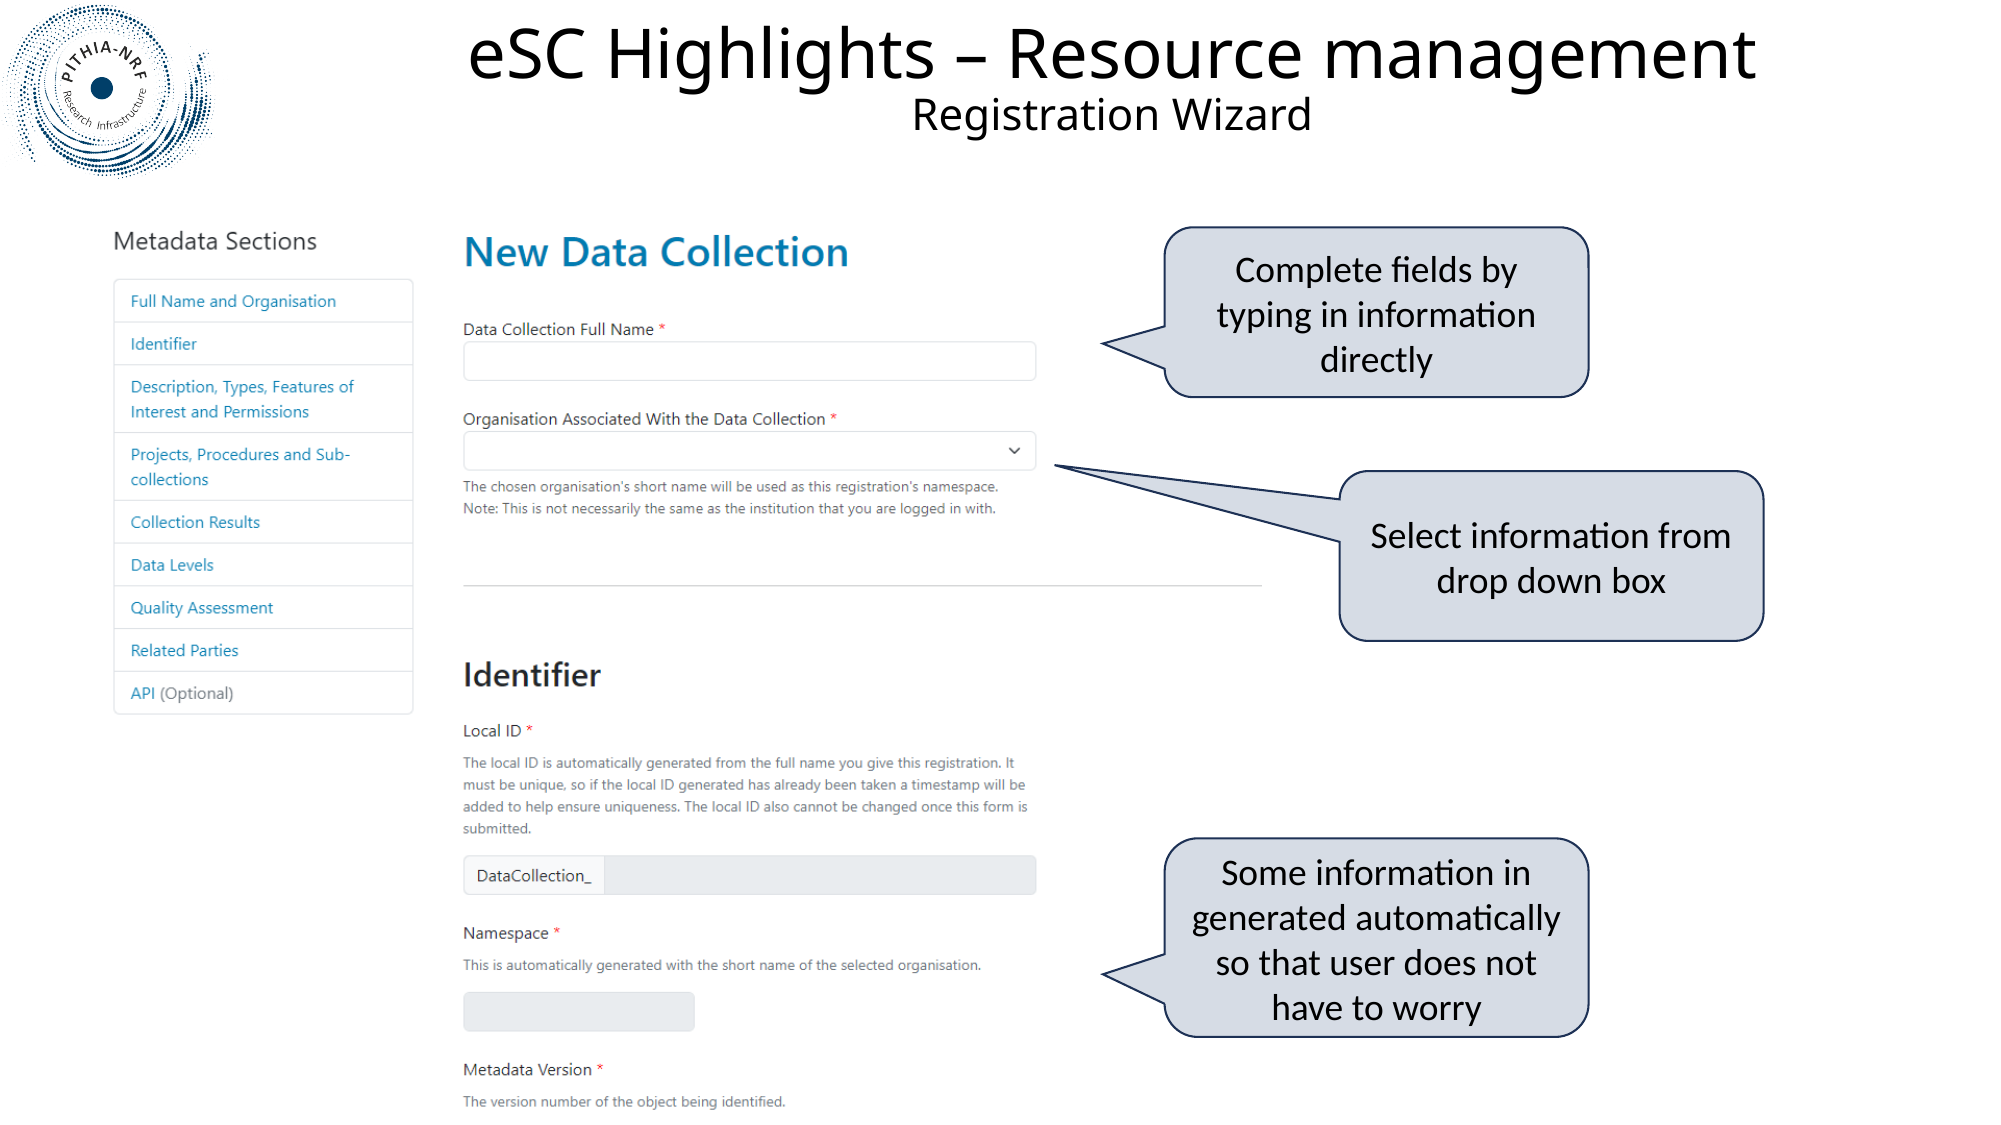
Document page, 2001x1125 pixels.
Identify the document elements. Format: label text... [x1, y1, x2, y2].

text_box Some information in generated automatically so that user does not have to worry [1262, 837, 1590, 1038]
text_box Select information from drop down box [1262, 470, 1765, 642]
title eSC Highlights – Resource management Registration Wizard [249, 10, 1975, 150]
text_box Complete fields by typing in information directly [1262, 226, 1590, 399]
picture [0, 1, 232, 181]
picture [19, 201, 1262, 1115]
